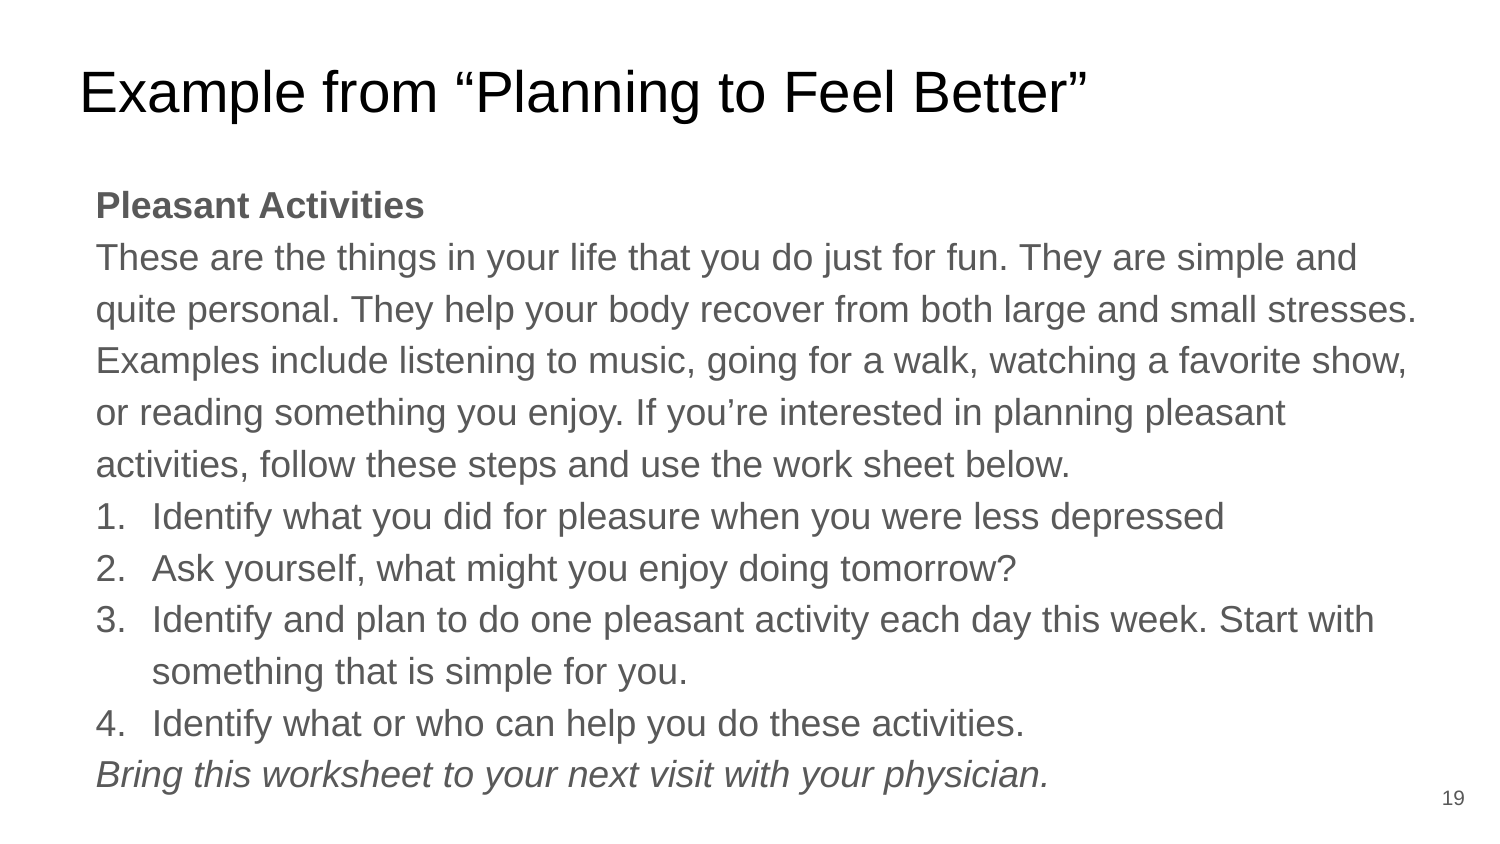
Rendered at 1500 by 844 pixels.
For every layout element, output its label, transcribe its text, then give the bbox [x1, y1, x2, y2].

list Pleasant Activities These are the things in your life that you do just for fun. They are simple and quite personal. They help your body recover from both large and small stresses. Examples include listening to music, going for a walk, watching a favorite show, or reading something you enjoy. If you’re interested in planning pleasant activities, follow these steps and use the work sheet below. Identify what you did for pleasure when you were less depressed Ask yourself, what might you enjoy doing tomorrow? Identify and plan to do one pleasant activity each day this week. Start with something that is simple for you. Identify what or who can help you do these activities. Bring this worksheet to your next visit with your physician. [61, 159, 1435, 798]
title Example from “Planning to Feel Better” [64, 39, 1463, 134]
slide_number 19 [1389, 764, 1480, 830]
